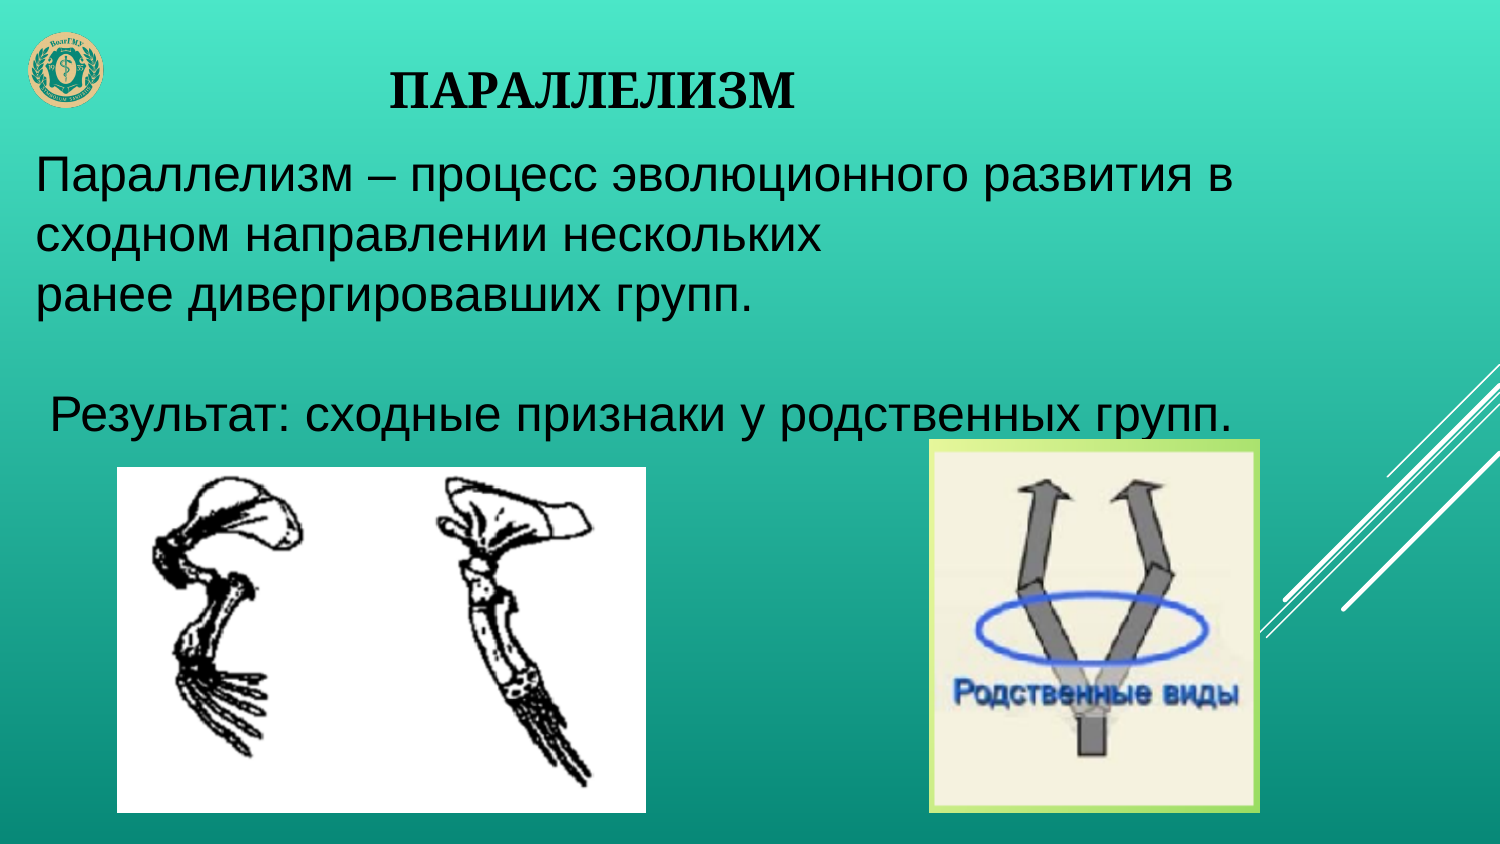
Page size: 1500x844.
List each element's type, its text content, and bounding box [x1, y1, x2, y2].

picture [117, 467, 647, 813]
picture [27, 32, 106, 109]
picture [929, 439, 1260, 813]
text_box Параллелизм – процесс эволюционного развития в сходном направлении нескольких ранее дивергировавших групп. Результат: сходные признаки у родственных групп. [24, 135, 1260, 657]
title Параллелизм [228, 35, 970, 135]
